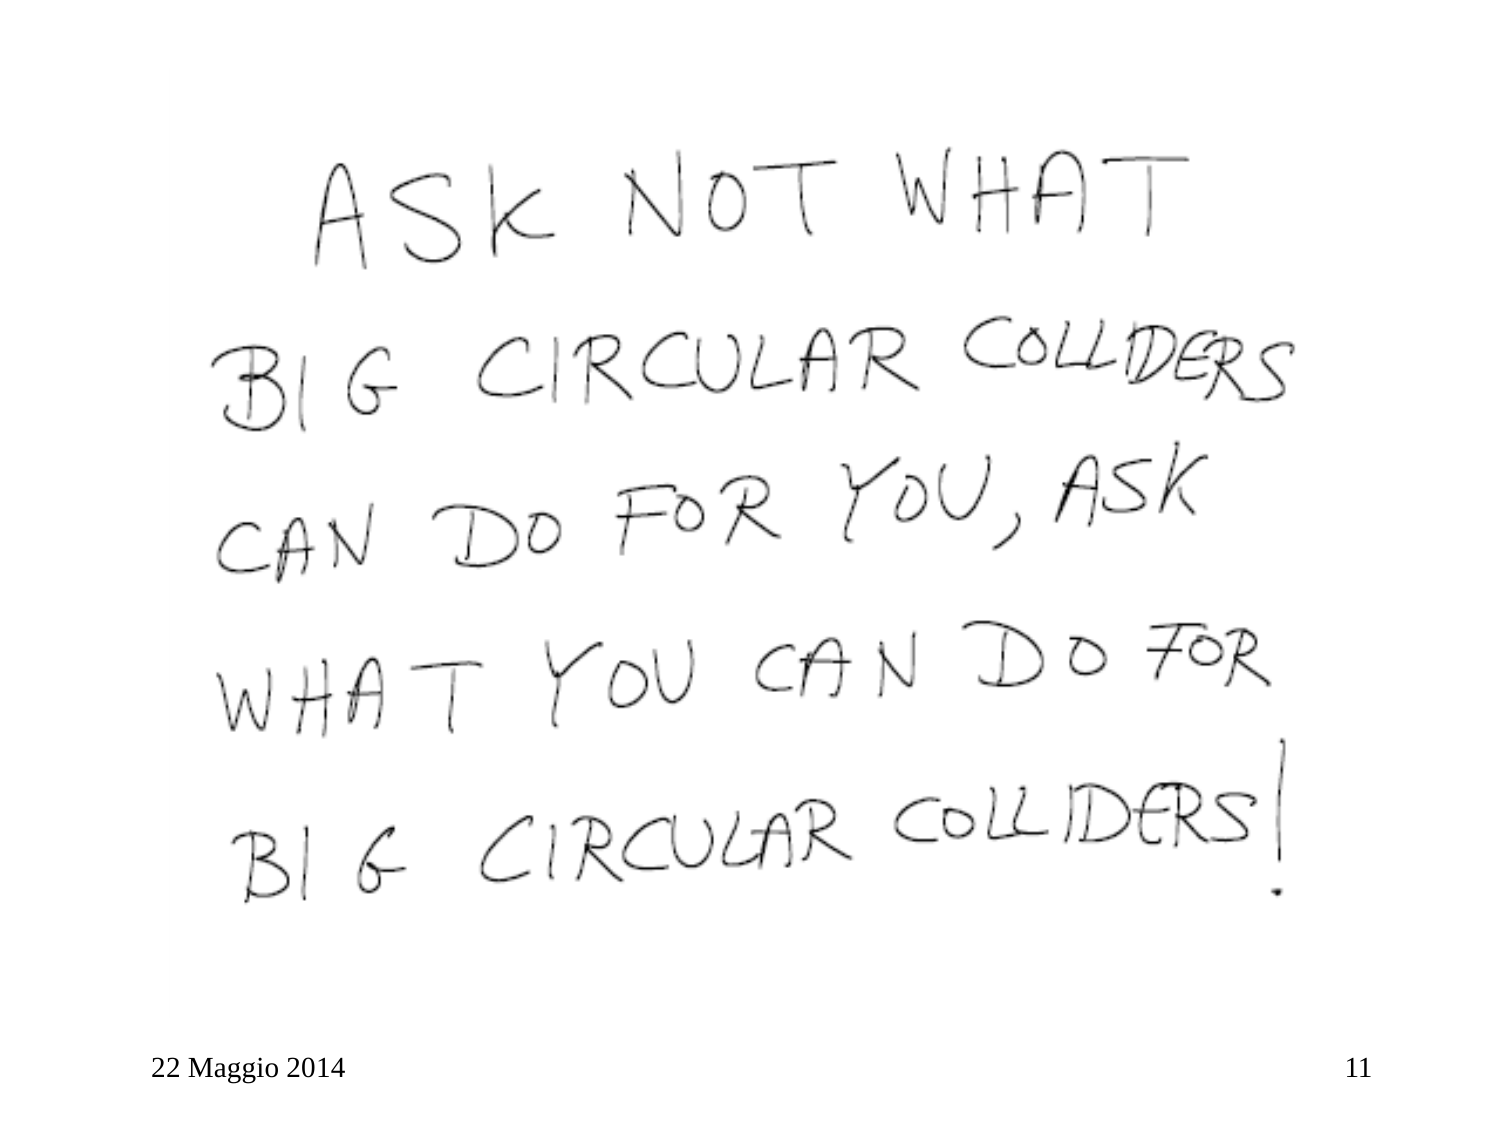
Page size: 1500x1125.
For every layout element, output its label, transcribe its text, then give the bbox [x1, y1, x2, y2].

picture [168, 68, 1383, 1018]
slide_number 11 [1210, 1040, 1388, 1117]
slide_number 22 Maggio 2014 [135, 1040, 420, 1117]
